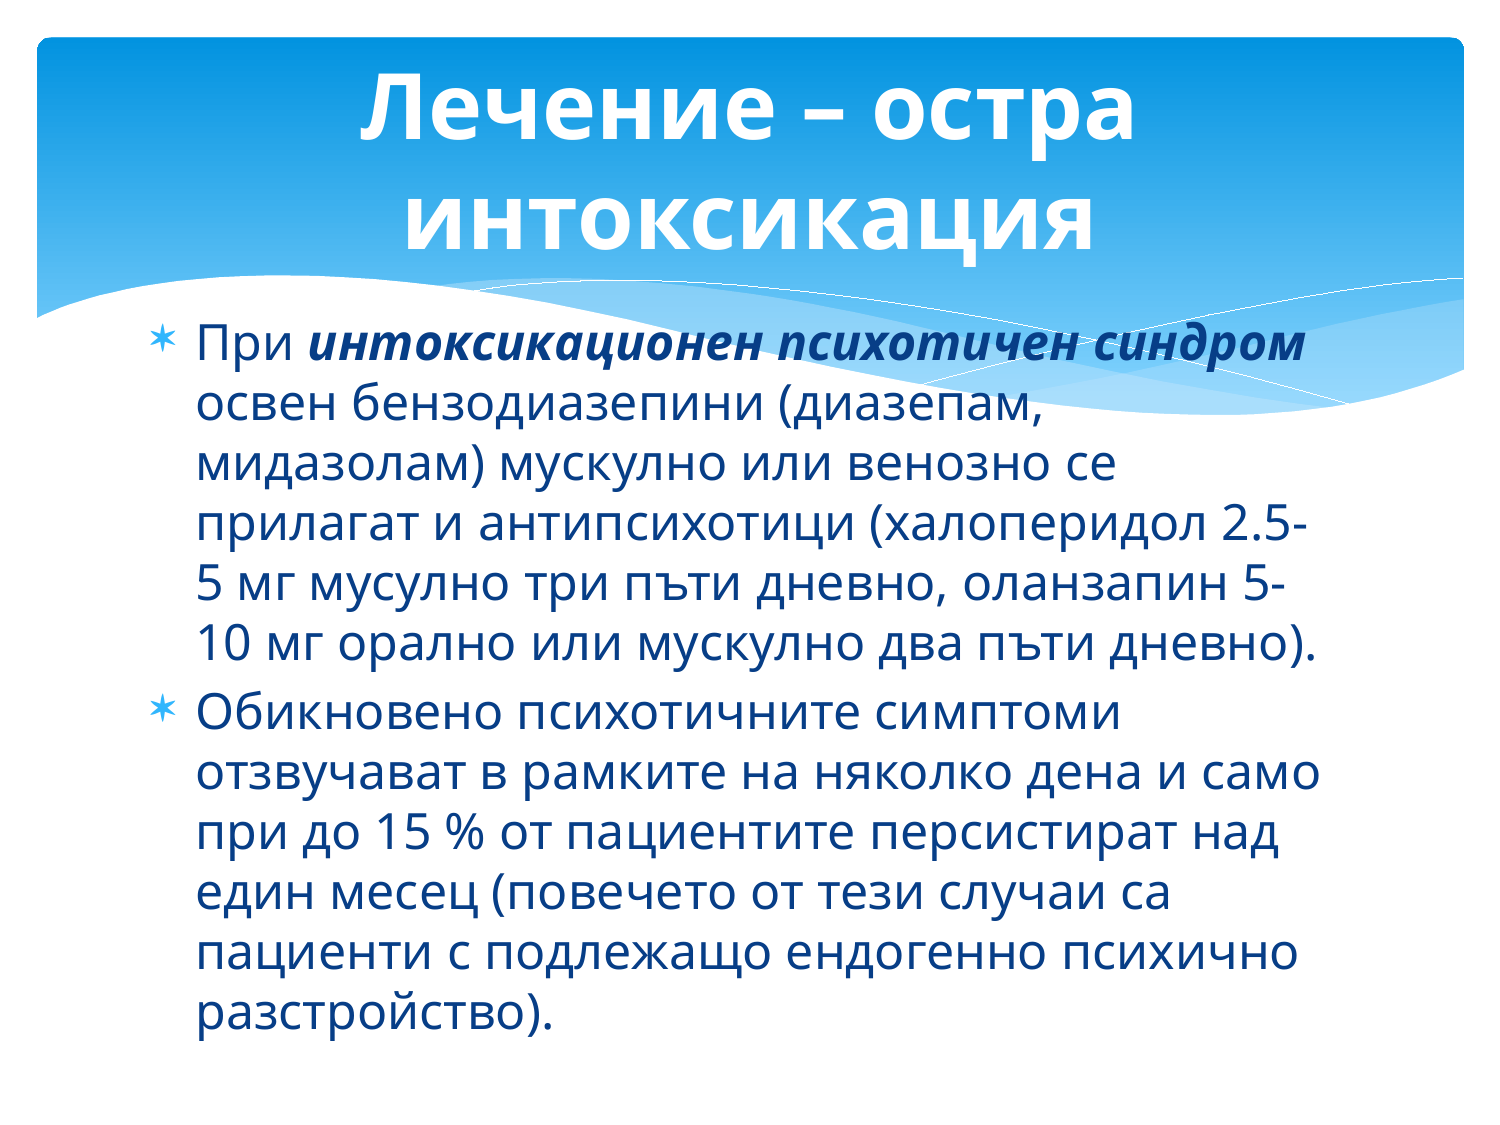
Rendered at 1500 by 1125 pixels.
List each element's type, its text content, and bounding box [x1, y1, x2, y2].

list При интоксикационен психотичен синдром освен бензодиазепини (диазепам, мидазолам) мускулно или венозно се прилагат и антипсихотици (халоперидол 2.5-5 мг мусулно три пъти дневно, оланзапин 5-10 мг орално или мускулно два пъти дневно). Обикновено психотичните симптоми отзвучават в рамките на няколко дена и само при до 15 % от пациентите персистират над един месец (повечето от тези случаи са пациенти с подлежащо ендогенно психично разстройство). [135, 302, 1351, 999]
title Лечение – остра интоксикация [75, 55, 1425, 261]
